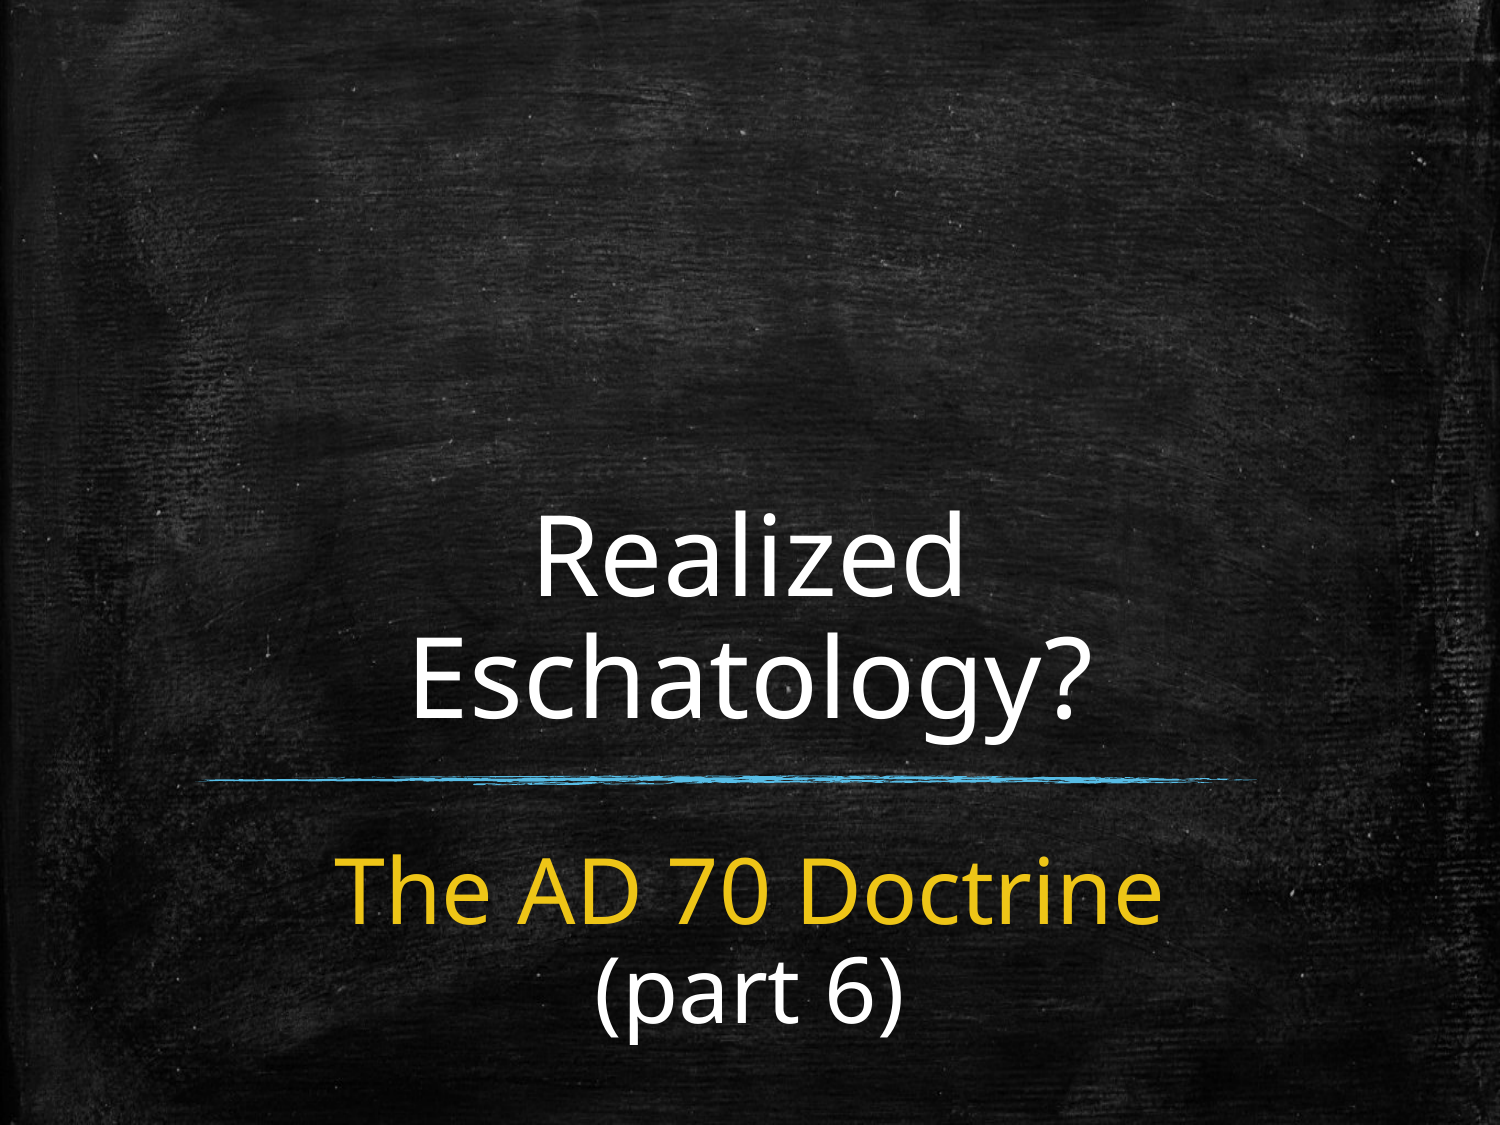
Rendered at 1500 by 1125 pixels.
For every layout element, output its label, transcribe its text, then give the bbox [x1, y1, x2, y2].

title Realized Eschatology? [187, 312, 1313, 750]
subtitle The AD 70 Doctrine (part 6) [187, 837, 1313, 1013]
